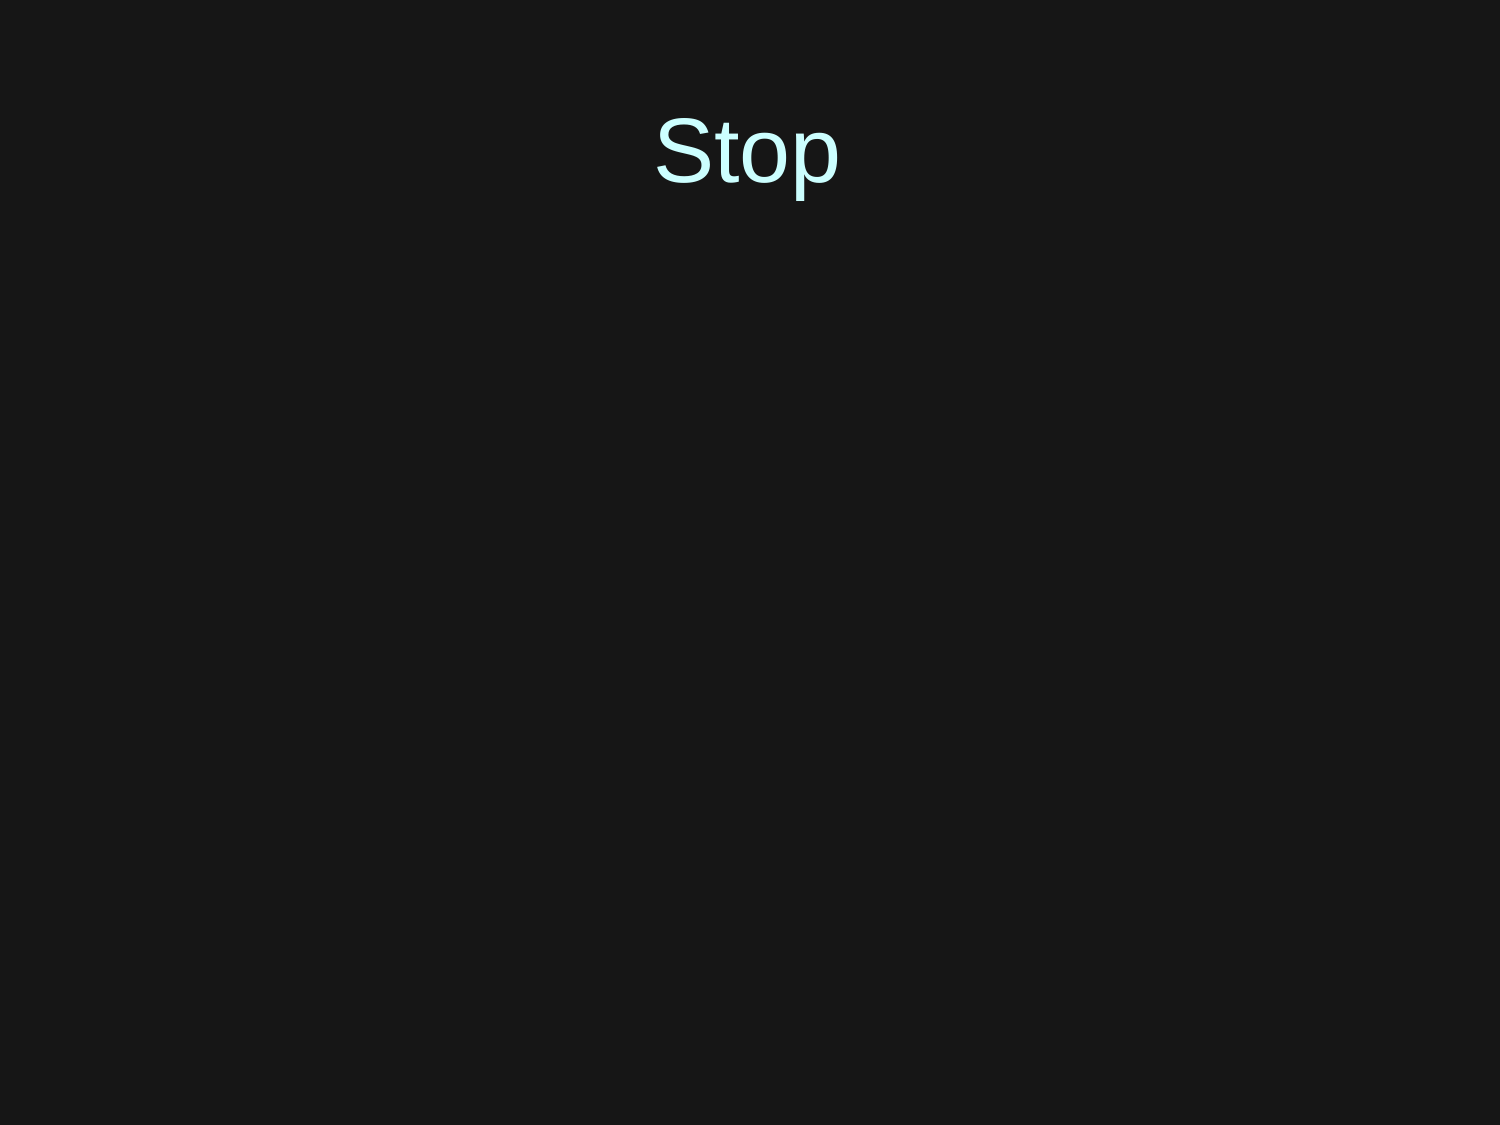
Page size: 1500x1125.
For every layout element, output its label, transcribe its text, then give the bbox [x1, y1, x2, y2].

title Stop [49, 37, 1446, 255]
